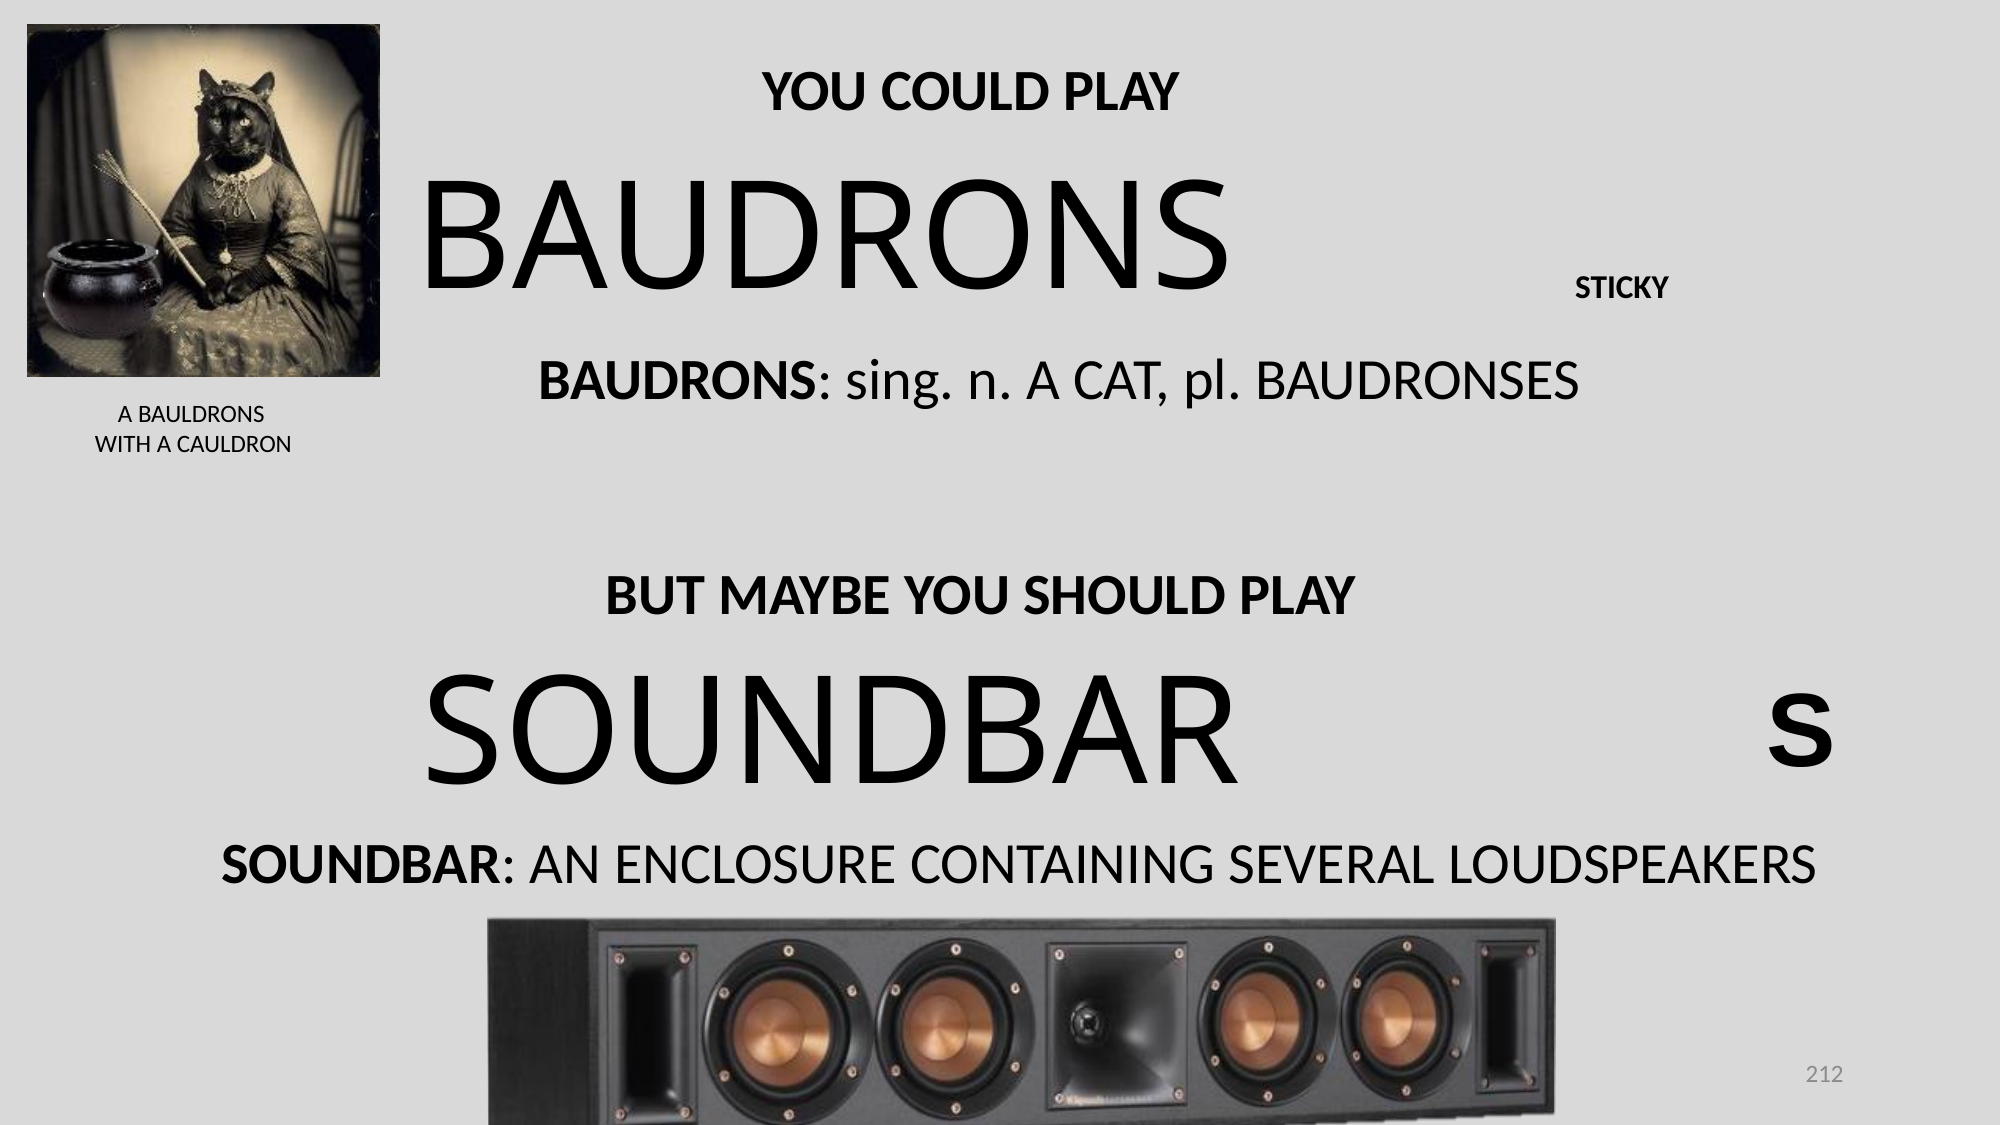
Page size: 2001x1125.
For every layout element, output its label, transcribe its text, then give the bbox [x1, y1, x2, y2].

text_box BAUDRONS [400, 130, 1994, 326]
text_box BUT MAYBE YOU SHOULD PLAY [591, 548, 1409, 626]
text_box STICKY [1560, 258, 1807, 313]
picture [487, 908, 1556, 1125]
text_box A BAULDRONS WITH A CAULDRON [80, 390, 328, 465]
text_box YOU COULD PLAY [747, 44, 1258, 130]
text_box S [1751, 654, 1860, 795]
text_box SOUNDBAR [407, 626, 2000, 821]
text_box SOUNDBAR: AN ENCLOSURE CONTAINING SEVERAL LOUDSPEAKERS [206, 818, 1859, 903]
slide_number 212 [1556, 1042, 1859, 1103]
text_box BAUDRONS: sing. n. A CAT, pl. BAUDRONSES [523, 333, 1634, 419]
picture [27, 24, 380, 377]
